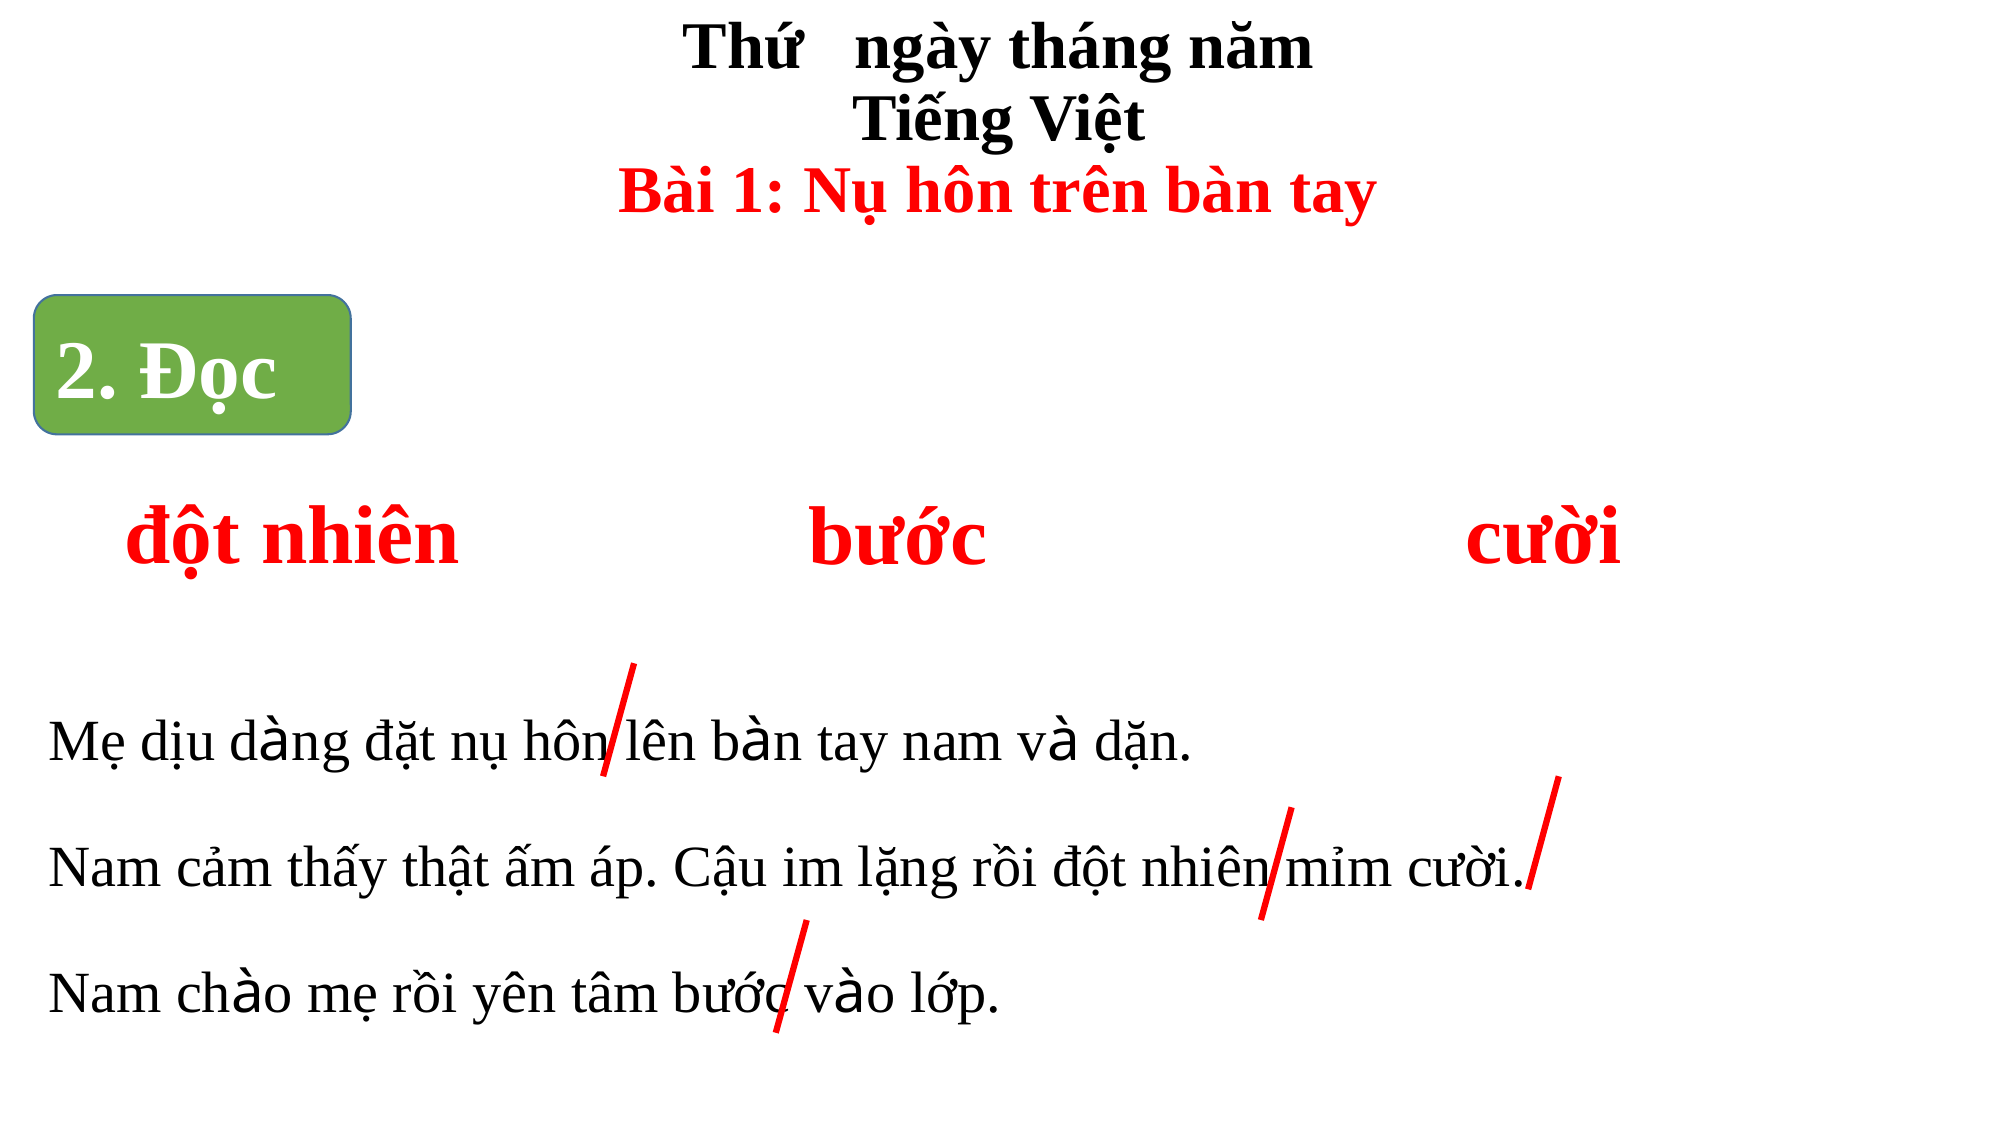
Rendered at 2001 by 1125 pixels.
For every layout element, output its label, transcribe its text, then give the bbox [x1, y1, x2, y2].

text_box cười [1275, 484, 1812, 610]
subtitle đột nhiên [50, 484, 516, 610]
text_box bước [696, 484, 1081, 610]
text_box 2. Đọc [32, 294, 352, 436]
text_box Thứ ngày tháng năm Tiếng Việt Bài 1: Nụ hôn trên bàn tay [136, 33, 1862, 235]
text_box Mẹ dịu dàng đặt nụ hôn lên bàn tay nam và dặn. Nam cảm thấy thật ấm áp. Cậu im lặng rồi đột nhiên mỉm cười. Nam chào mẹ rồi yên tâm bước vào lớp. [33, 659, 1917, 1033]
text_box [1528, 776, 1559, 890]
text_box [775, 920, 807, 1033]
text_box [1260, 807, 1292, 920]
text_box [603, 663, 635, 777]
